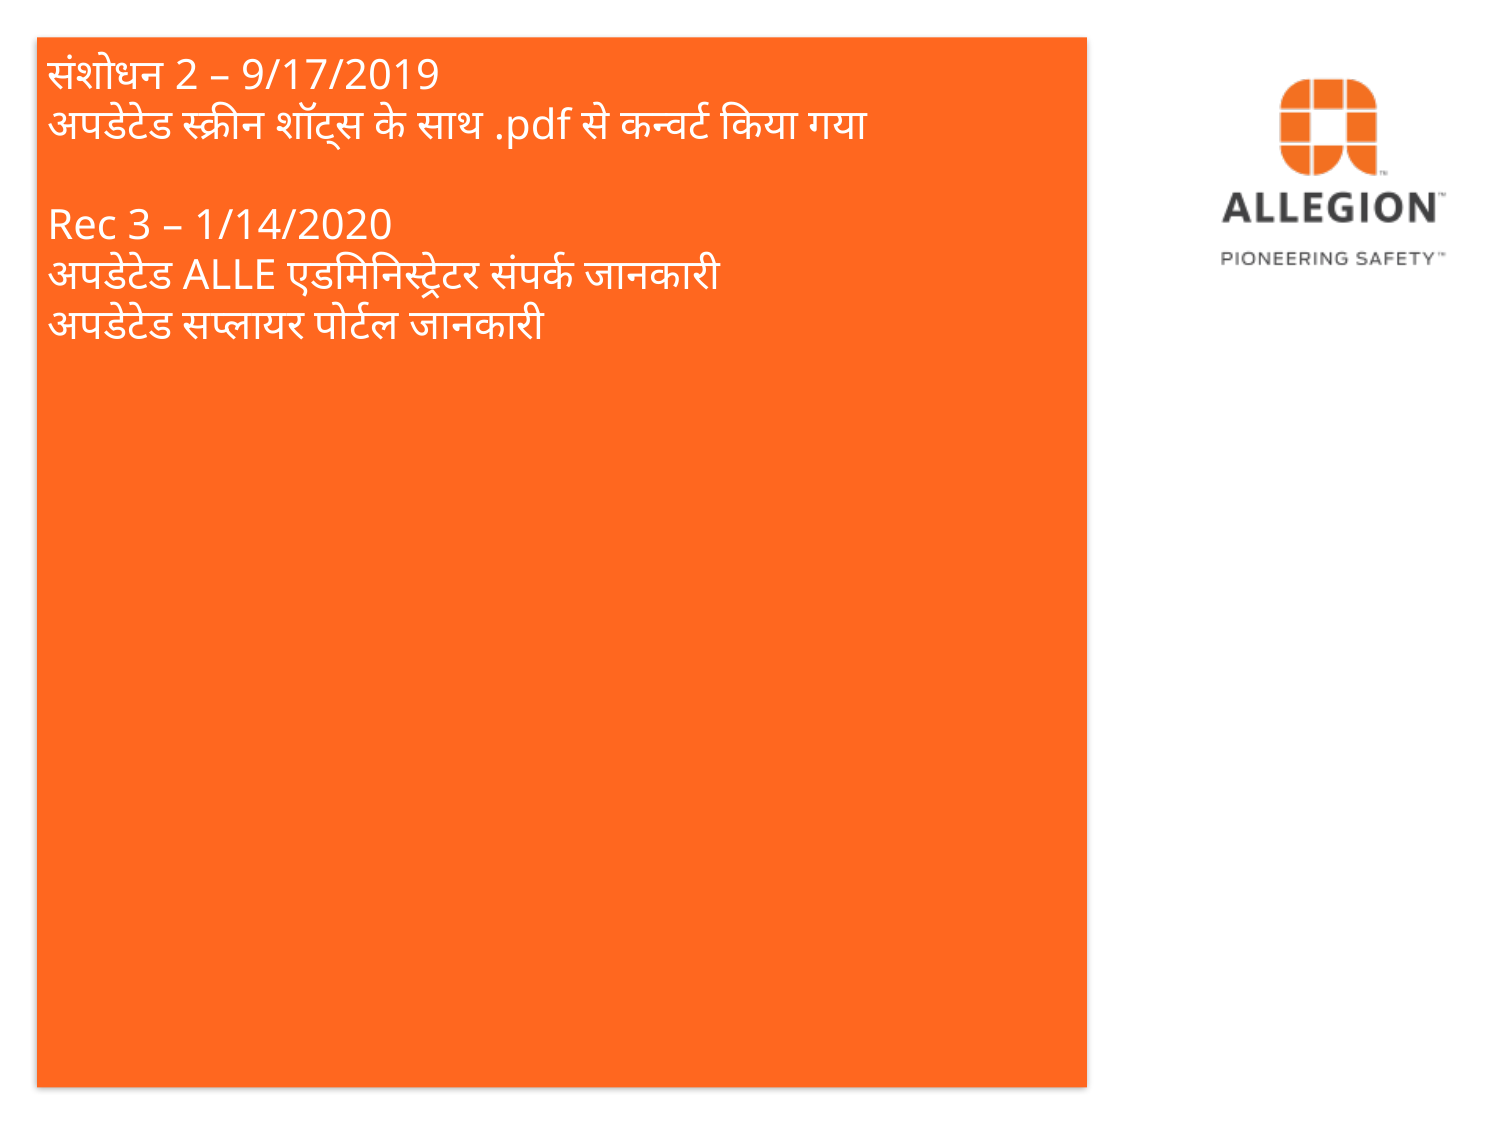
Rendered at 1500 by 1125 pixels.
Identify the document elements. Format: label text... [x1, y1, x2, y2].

picture [1217, 72, 1451, 273]
title संशोधन 2 – 9/17/2019 अपडेटेड स्क्रीन शॉट्स के साथ .pdf से कन्वर्ट किया गया Rec 3 – 1/14/2020 अपडेटेड ALLE एडमिनिस्ट्रेटर संपर्क जानकारी अपडेटेड सप्लायर पोर्टल जानकारी [47, 40, 1083, 1067]
